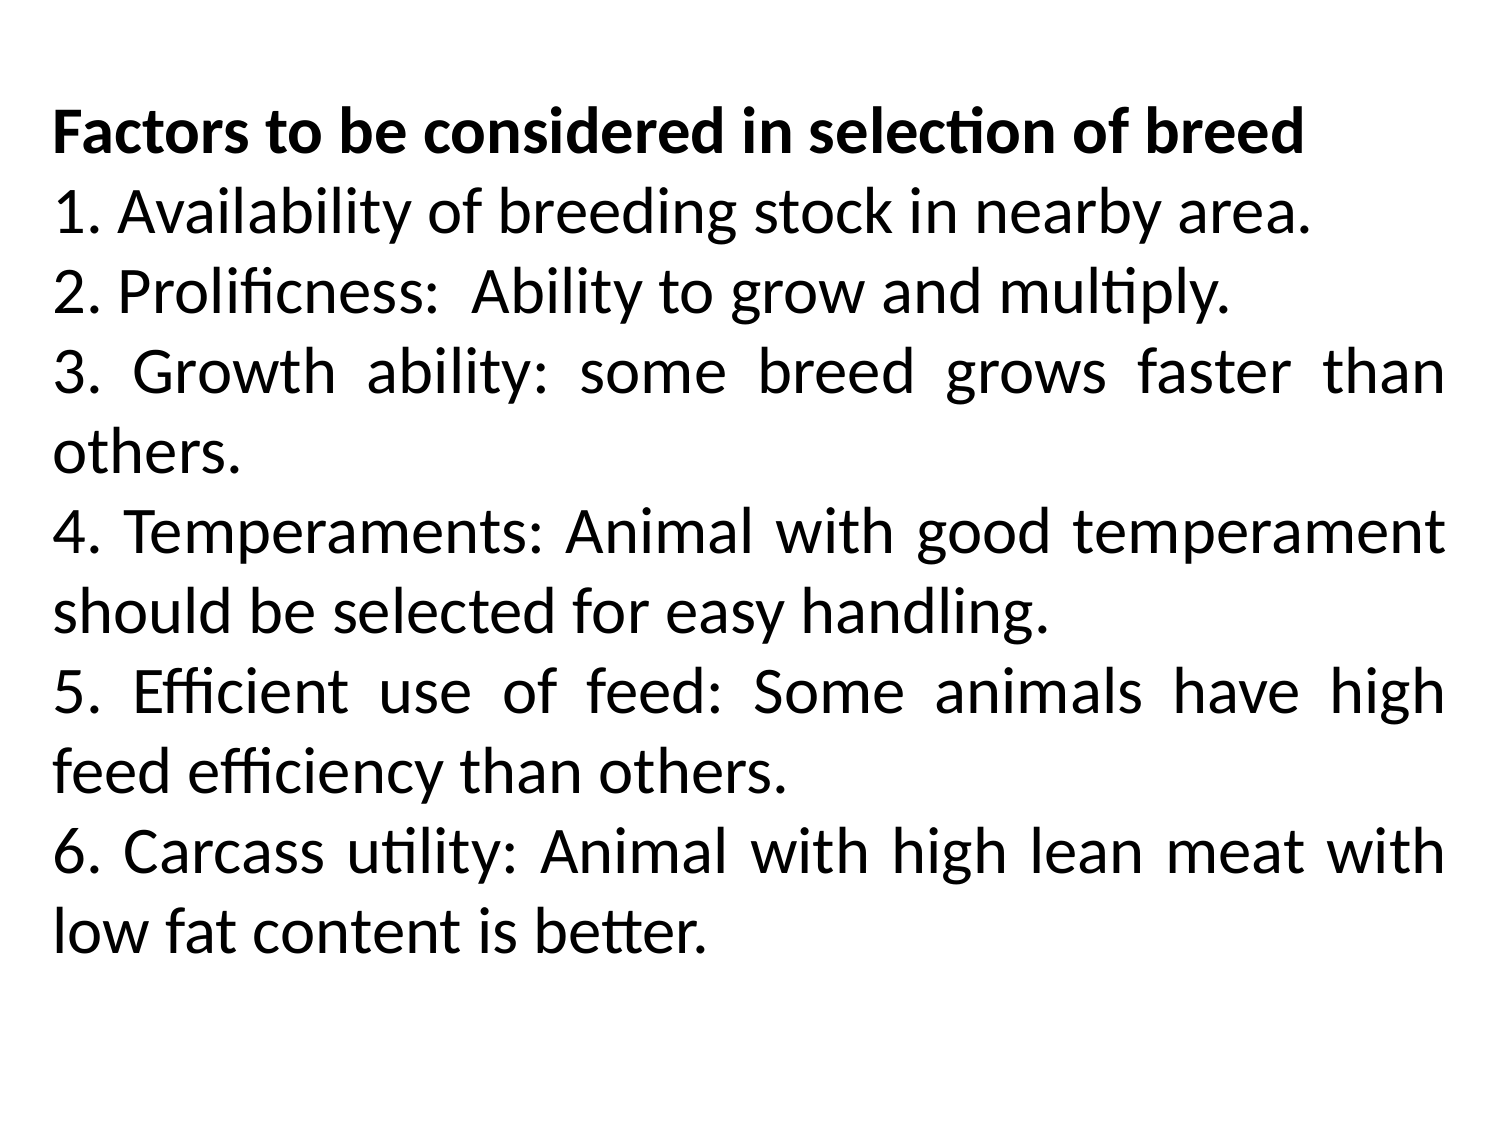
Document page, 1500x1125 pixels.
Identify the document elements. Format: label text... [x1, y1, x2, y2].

text_box Factors to be considered in selection of breed 1. Availability of breeding stock in nearby area. 2. Prolificness: Ability to grow and multiply. 3. Growth ability: some breed grows faster than others. 4. Temperaments: Animal with good temperament should be selected for easy handling. 5. Efficient use of feed: Some animals have high feed efficiency than others. 6. Carcass utility: Animal with high lean meat with low fat content is better. [37, 79, 1463, 975]
